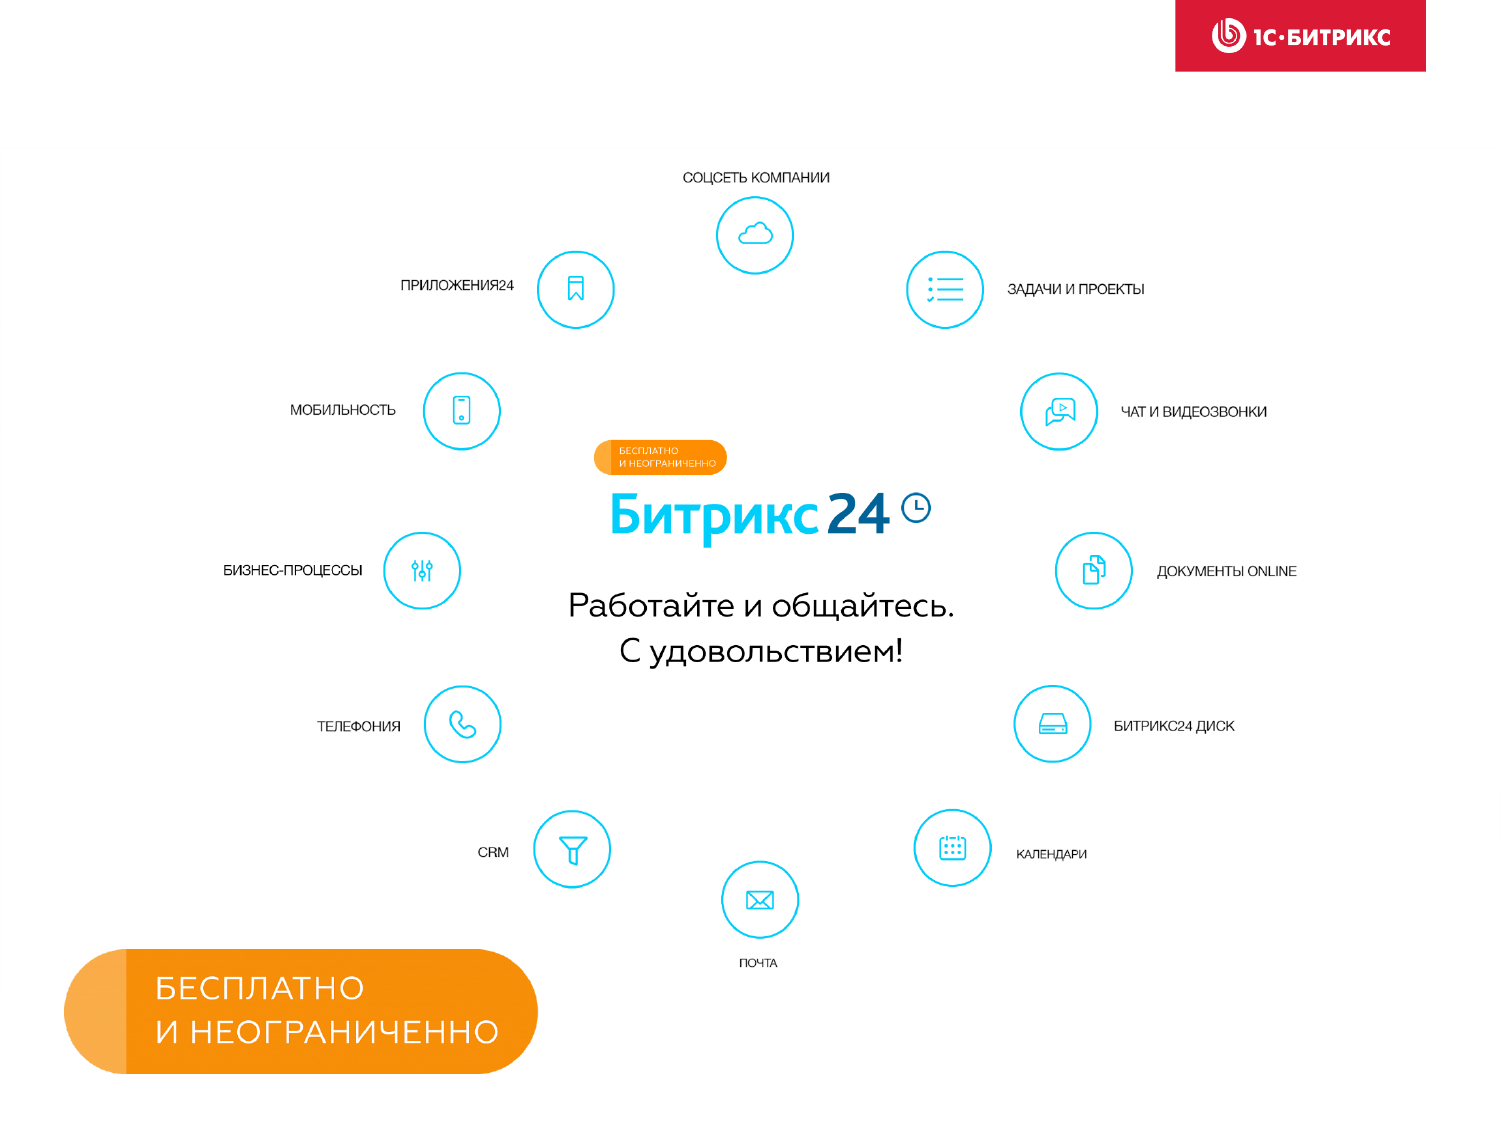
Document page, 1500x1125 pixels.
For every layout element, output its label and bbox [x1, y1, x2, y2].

picture [0, 148, 1500, 1074]
text_box [1175, 0, 1427, 72]
